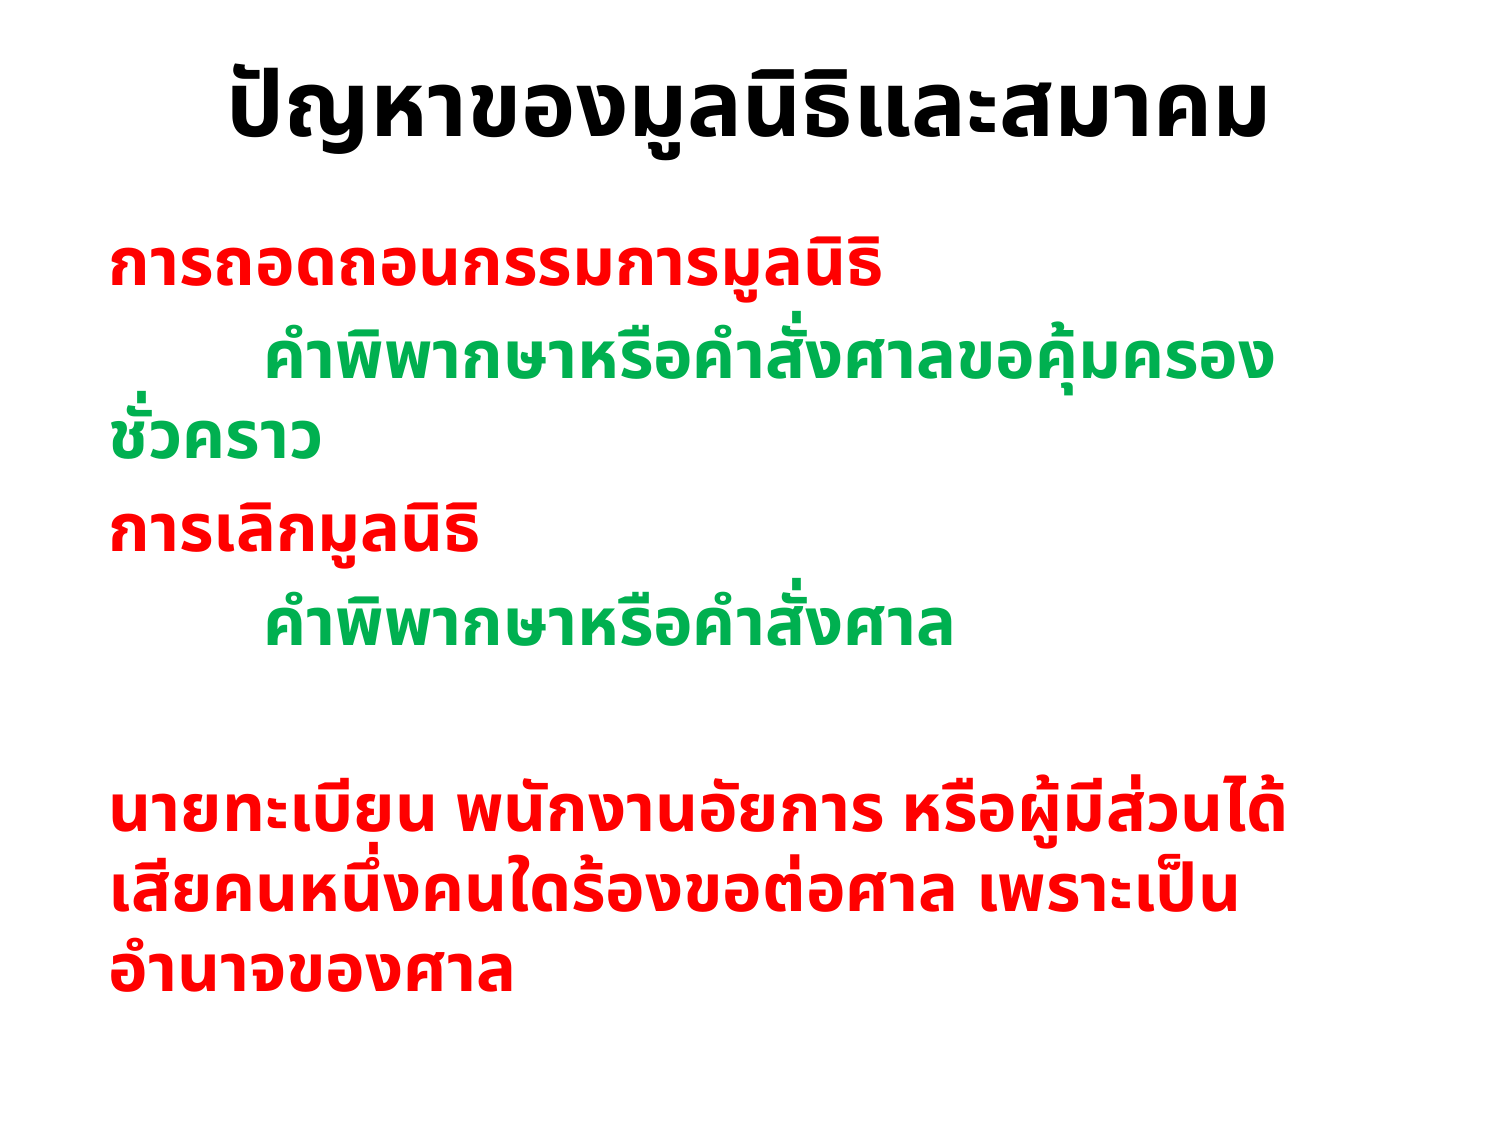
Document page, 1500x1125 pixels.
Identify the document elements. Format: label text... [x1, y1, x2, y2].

subtitle การถอดถอนกรรมการมูลนิธิ คำพิพากษาหรือคำสั่งศาลขอคุ้มครองชั่วคราว การเลิกมูลนิธิ คำพิพากษาหรือคำสั่งศาล นายทะเบียน พนักงานอัยการ หรือผู้มีส่วนได้เสียคนหนึ่งคนใดร้องขอต่อศาล เพราะเป็นอำนาจของศาล [93, 210, 1383, 1055]
title ปัญหาของมูลนิธิและสมาคม [112, 0, 1388, 399]
